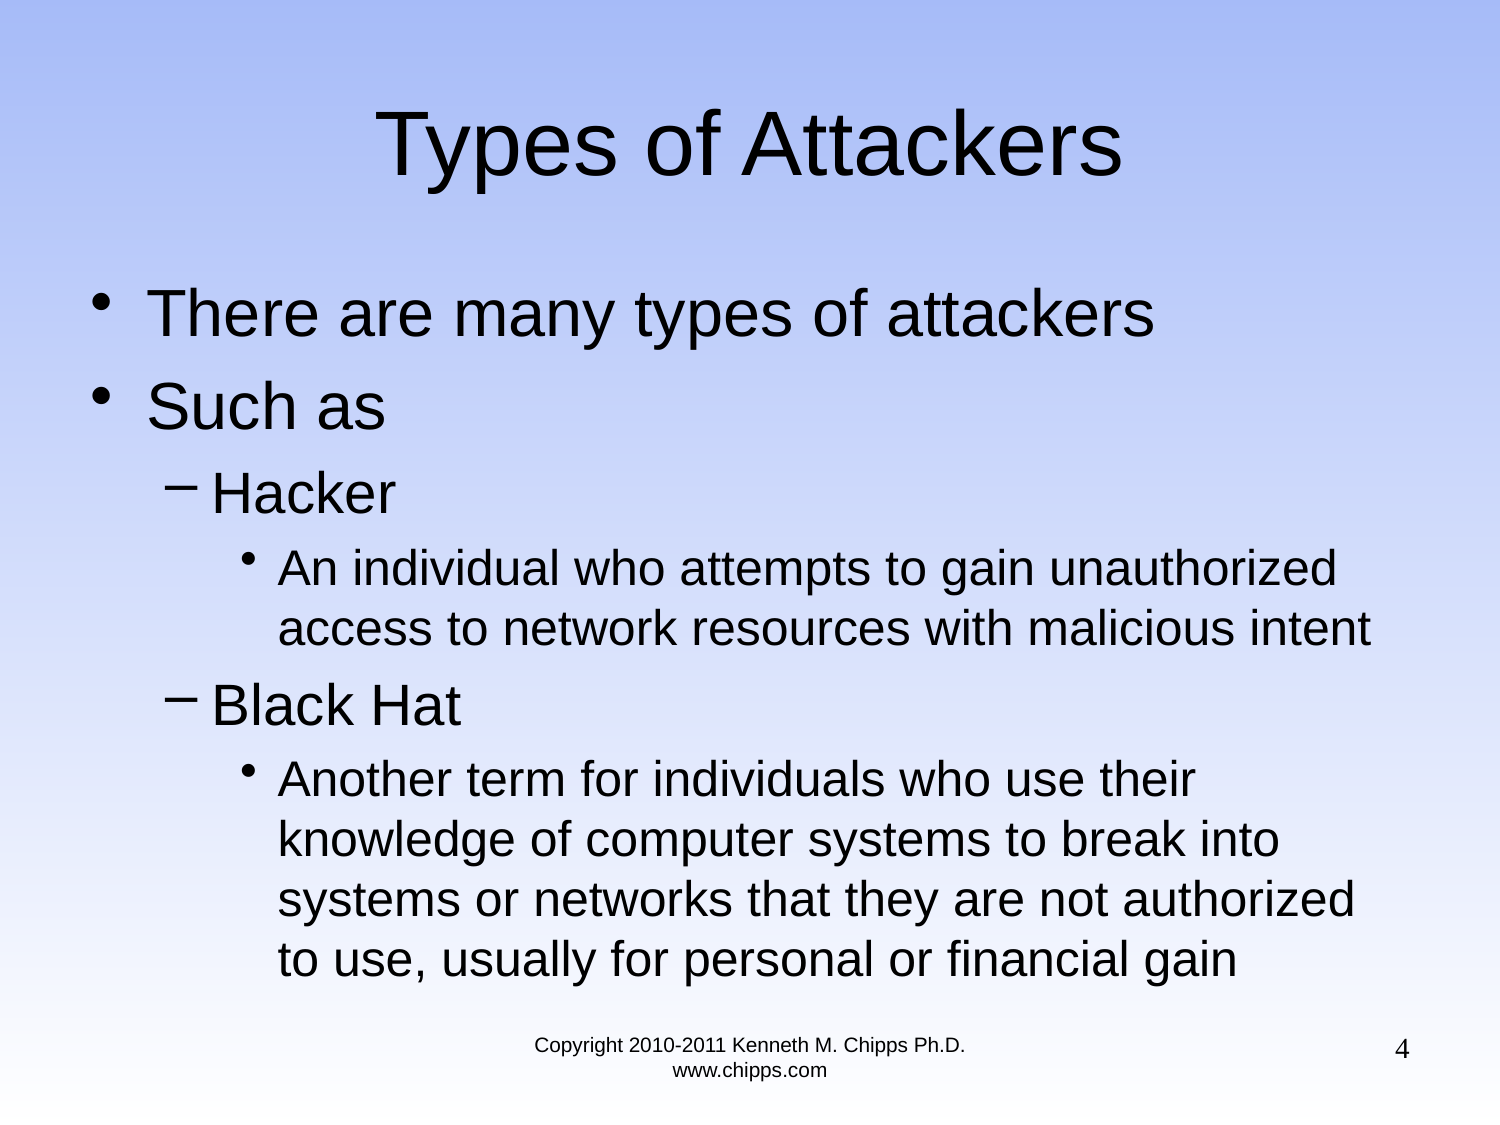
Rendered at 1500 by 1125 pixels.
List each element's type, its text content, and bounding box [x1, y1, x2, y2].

slide_number 4 [1074, 1021, 1426, 1101]
title Types of Attackers [74, 44, 1426, 233]
list There are many types of attackers Such as Hacker An individual who attempts to gain unauthorized access to network resources with malicious intent Black Hat Another term for individuals who use their knowledge of computer systems to break into systems or networks that they are not authorized to use, usually for personal or financial gain [74, 262, 1426, 1006]
footer Copyright 2010-2011 Kenneth M. Chipps Ph.D. www.chipps.com [449, 1024, 1051, 1103]
